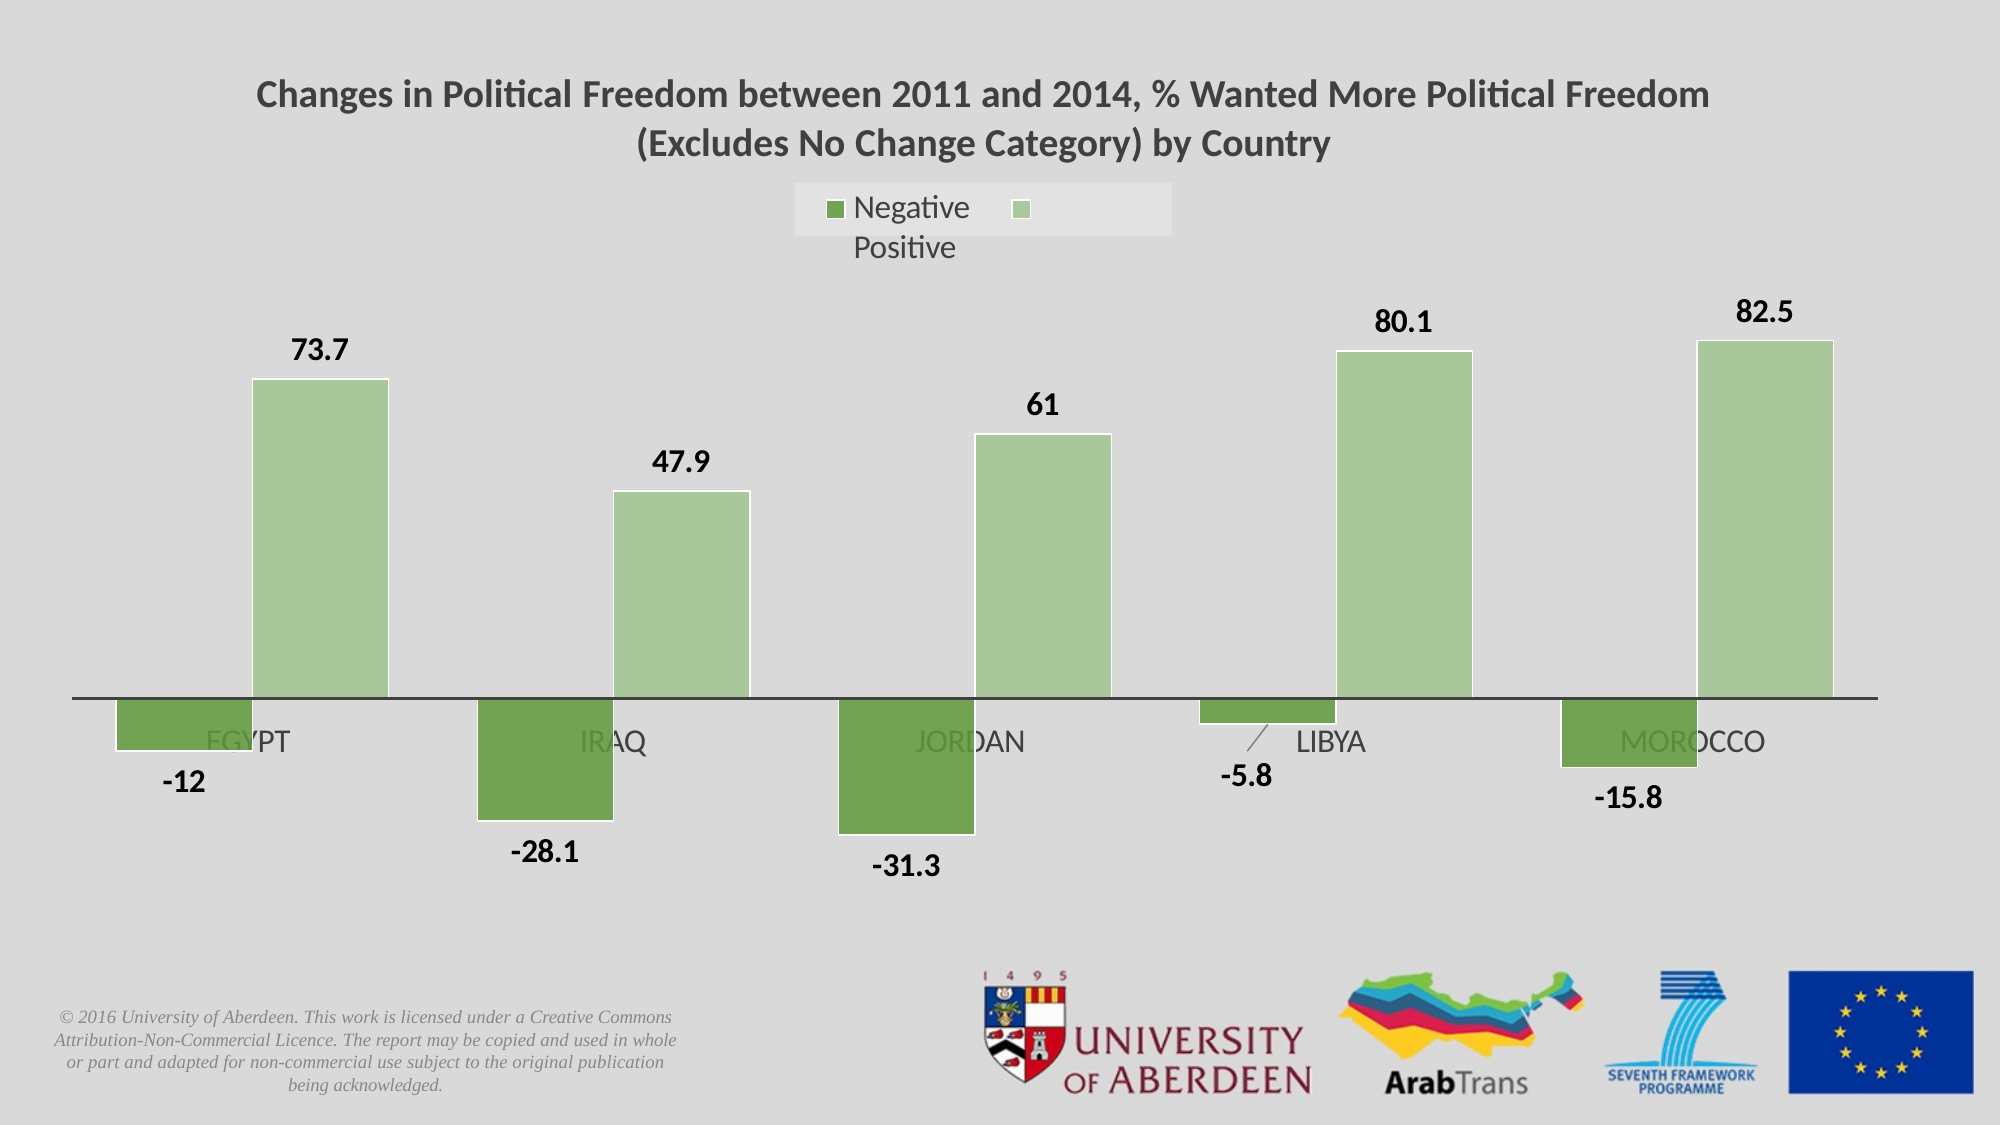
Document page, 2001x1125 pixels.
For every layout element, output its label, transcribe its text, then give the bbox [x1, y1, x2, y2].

text_box © 2016 University of Aberdeen. This work is licensed under a Creative Commons Attribution-Non-Commercial Licence. The report may be copied and used in whole or part and adapted for non-commercial use subject to the original publication being acknowledged. [42, 1004, 688, 1095]
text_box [476, 829, 752, 872]
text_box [71, 287, 1879, 819]
title Changes in Political Freedom between 2011 and 2014, % Wanted More Political Freedom (Excludes No Change Category) by Country [247, 65, 1721, 256]
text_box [837, 829, 1113, 886]
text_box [794, 182, 1173, 236]
picture [0, 0, 2000, 1125]
